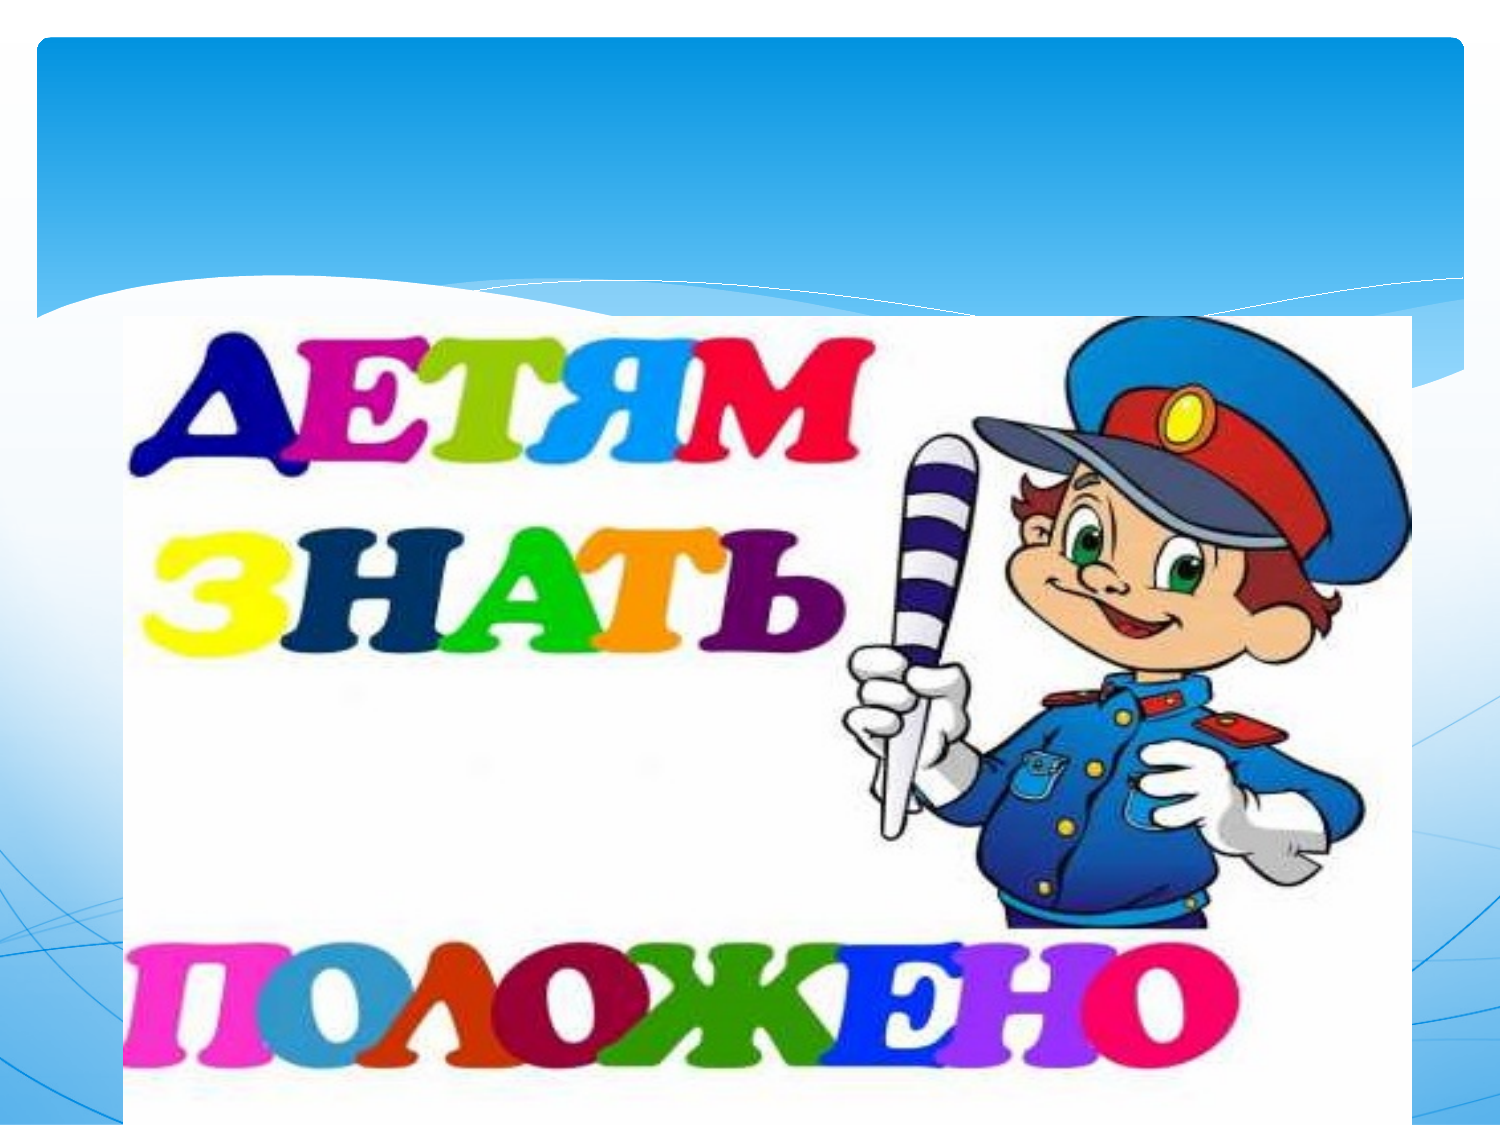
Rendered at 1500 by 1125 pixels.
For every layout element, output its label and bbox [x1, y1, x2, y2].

list [123, 316, 1412, 1125]
